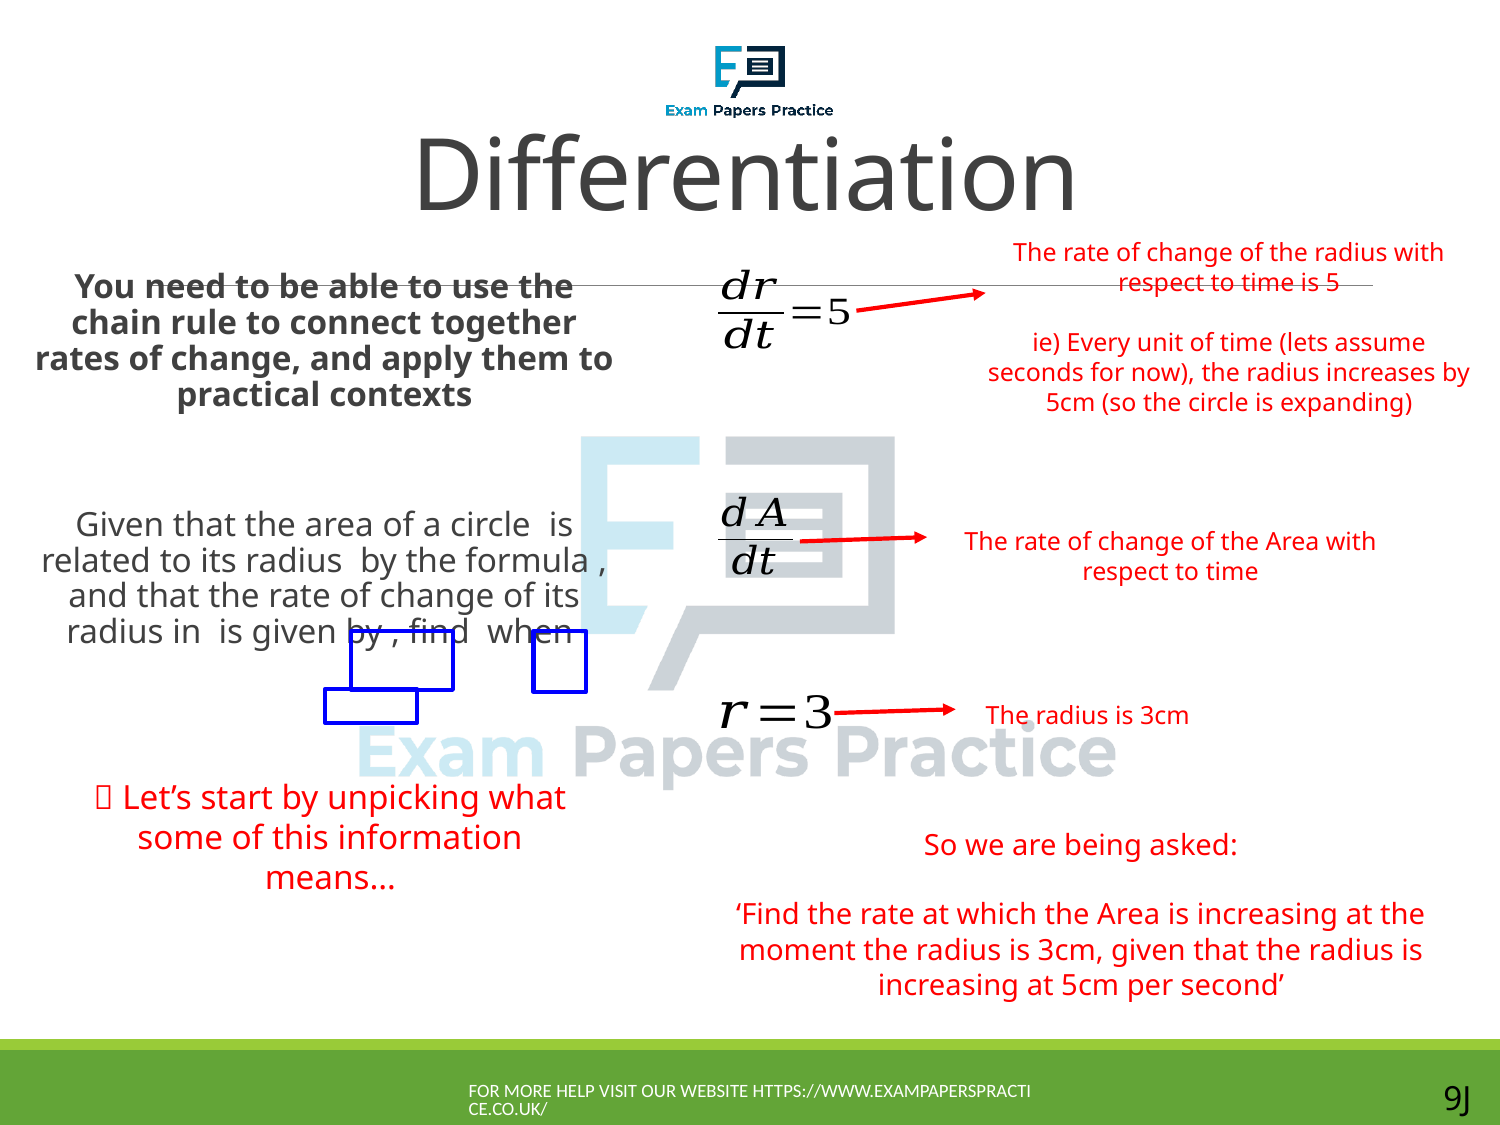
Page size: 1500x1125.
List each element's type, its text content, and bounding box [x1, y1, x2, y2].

text_box 9J [1428, 1069, 1500, 1125]
text_box [532, 629, 587, 693]
text_box The radius is 3cm [951, 692, 1225, 737]
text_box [855, 292, 987, 312]
text_box [350, 630, 454, 691]
footer For more help visit our website https://www.exampaperspractice.co.uk/ [453, 1059, 1047, 1120]
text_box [833, 708, 957, 714]
text_box [324, 688, 418, 724]
text_box So we are being asked: ‘Find the rate at which the Area is increasing at the moment the radius is 3cm, given that the radius is increasing at 5cm per second’ [704, 818, 1458, 1009]
text_box The rate of change of the radius with respect to time is 5 ie) Every unit of time (lets assume seconds for now), the radius increases by 5cm (so the circle is expanding) [972, 229, 1486, 424]
text_box  Let’s start by unpicking what some of this information means… [57, 768, 604, 904]
text_box The rate of change of the Area with respect to time [914, 517, 1428, 593]
title Differentiation [98, 21, 1393, 239]
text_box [799, 536, 928, 542]
